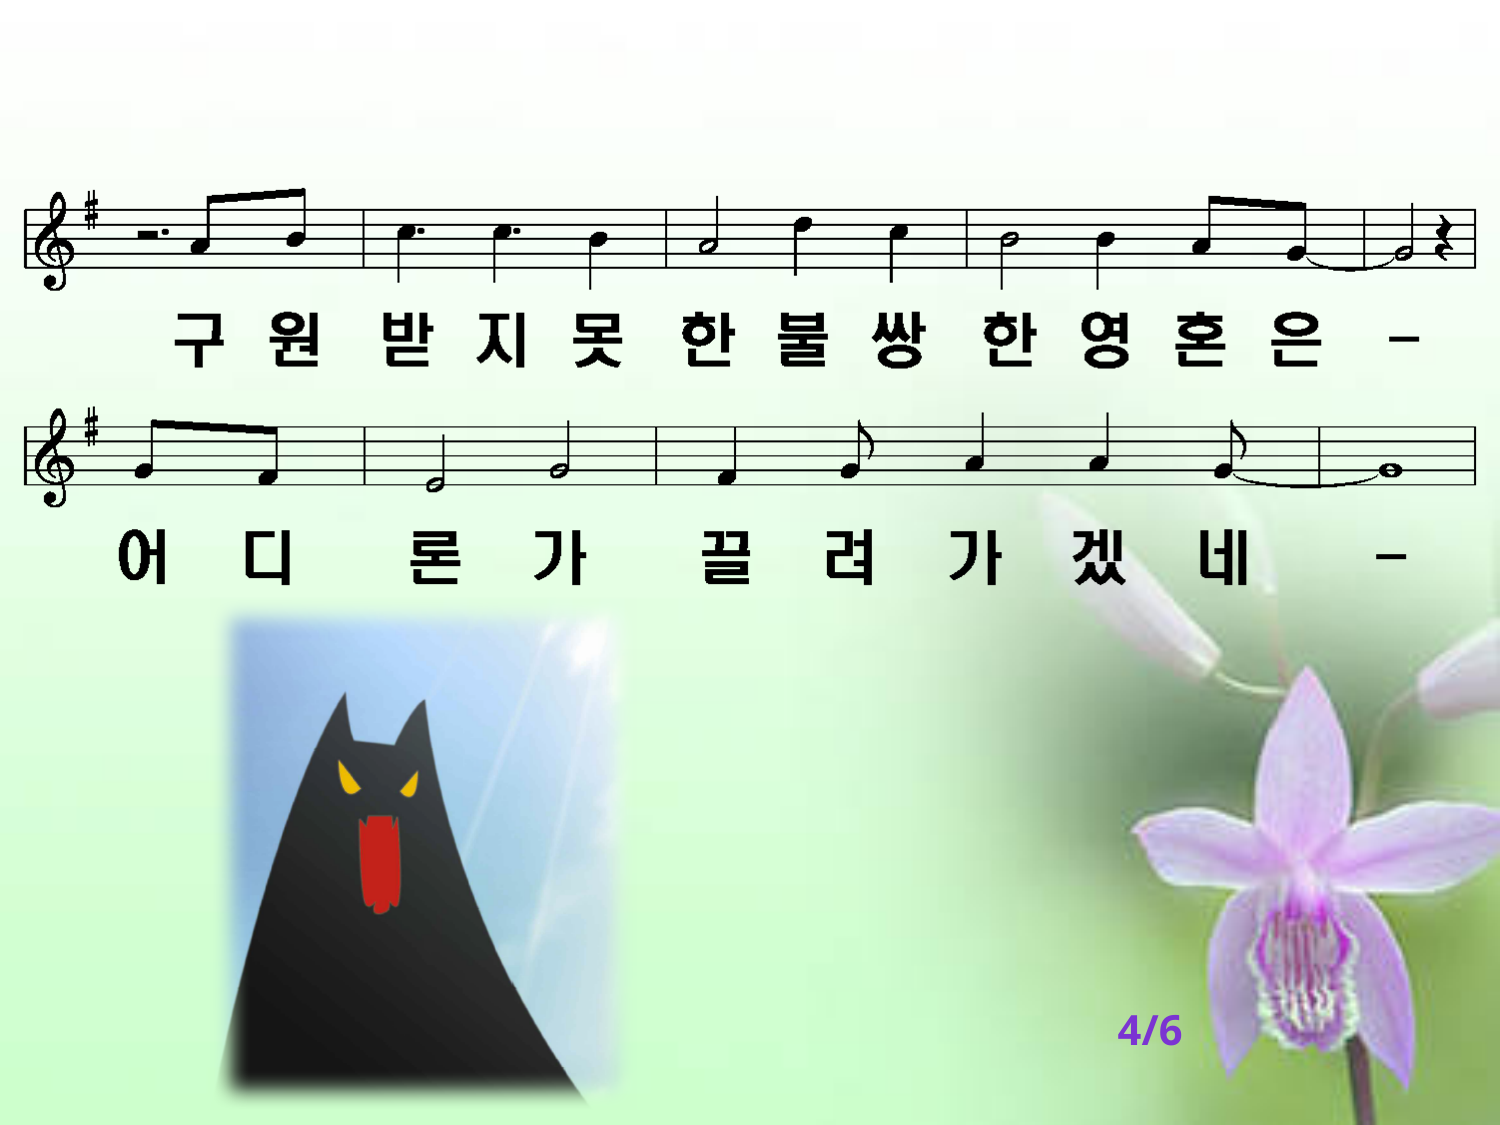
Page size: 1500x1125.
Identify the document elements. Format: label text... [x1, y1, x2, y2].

text_box 4/6 [1102, 996, 1199, 1062]
picture [0, 0, 1500, 1125]
